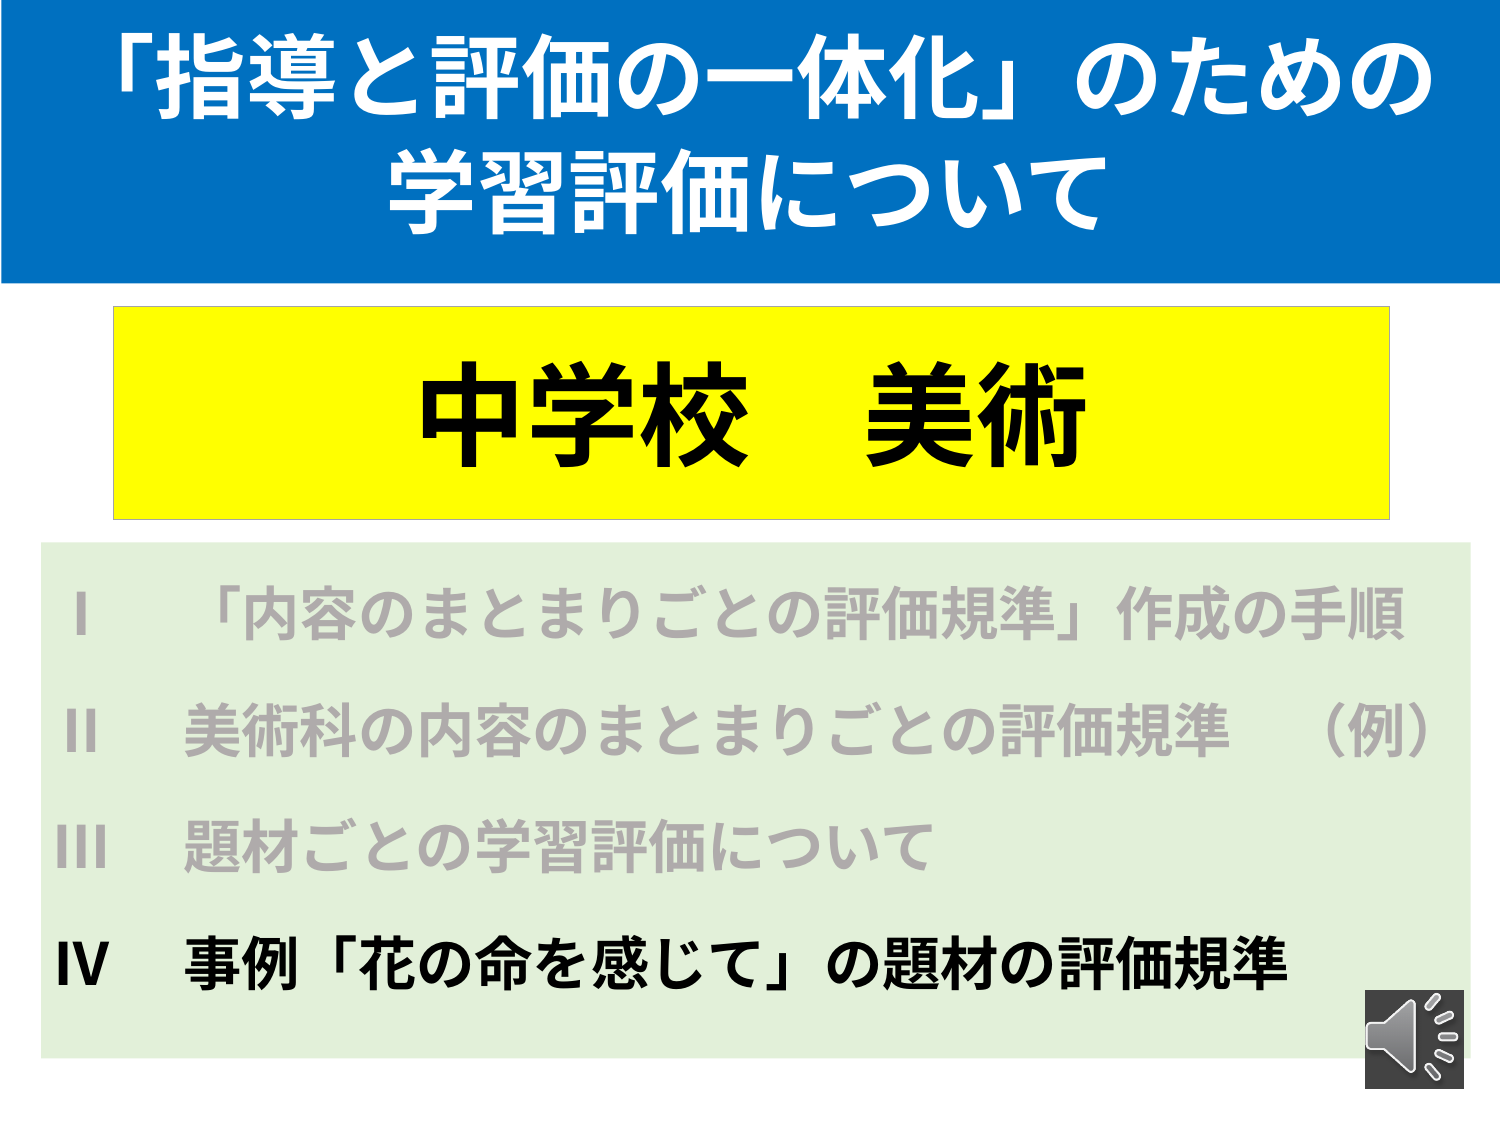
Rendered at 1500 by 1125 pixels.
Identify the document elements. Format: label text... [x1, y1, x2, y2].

picture [1364, 989, 1465, 1090]
text_box Ⅰ 「内容のまとまりごとの評価規準」作成の手順 Ⅱ 美術科の内容のまとまりごとの評価規準 （例） Ⅲ 題材ごとの学習評価について Ⅳ 事例「花の命を感じて」の題材の評価規準 [41, 542, 1471, 1059]
subtitle 「指導と評価の一体化」のための 学習評価について [1, 0, 1500, 284]
text_box 中学校 美術 [113, 306, 1390, 520]
